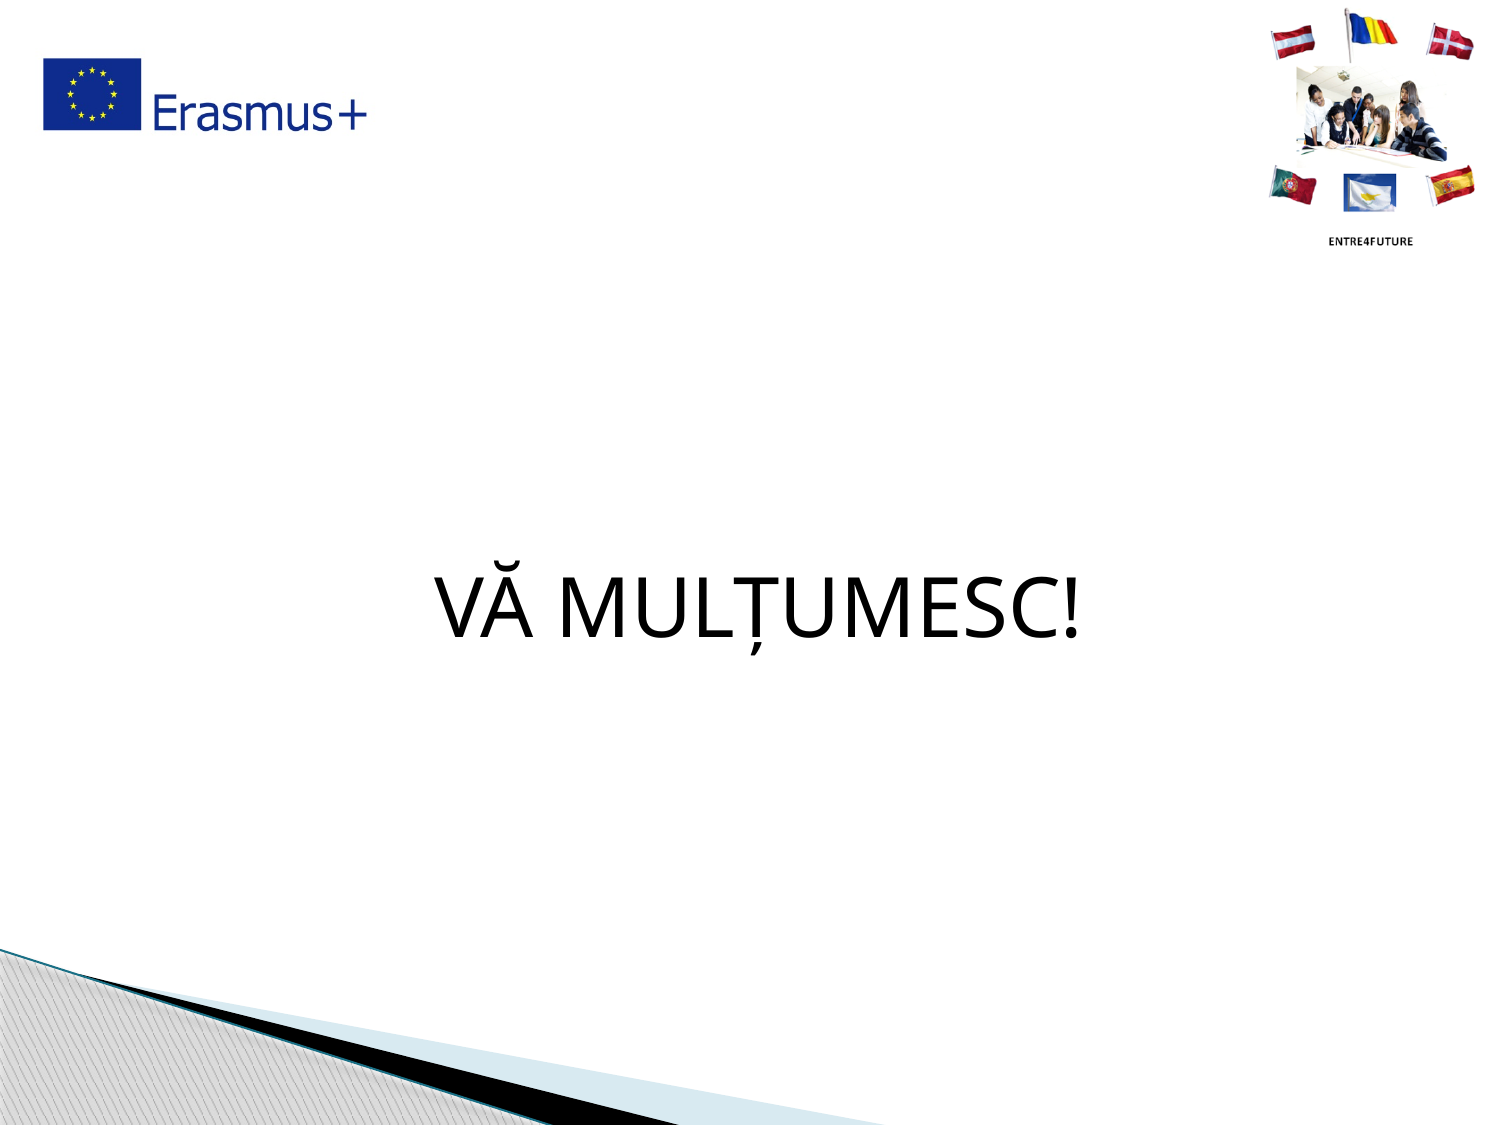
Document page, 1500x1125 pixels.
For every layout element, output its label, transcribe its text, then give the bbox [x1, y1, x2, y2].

picture [1252, 0, 1500, 270]
picture [24, 37, 385, 151]
list VĂ MULȚUMESC! [75, 243, 1425, 986]
